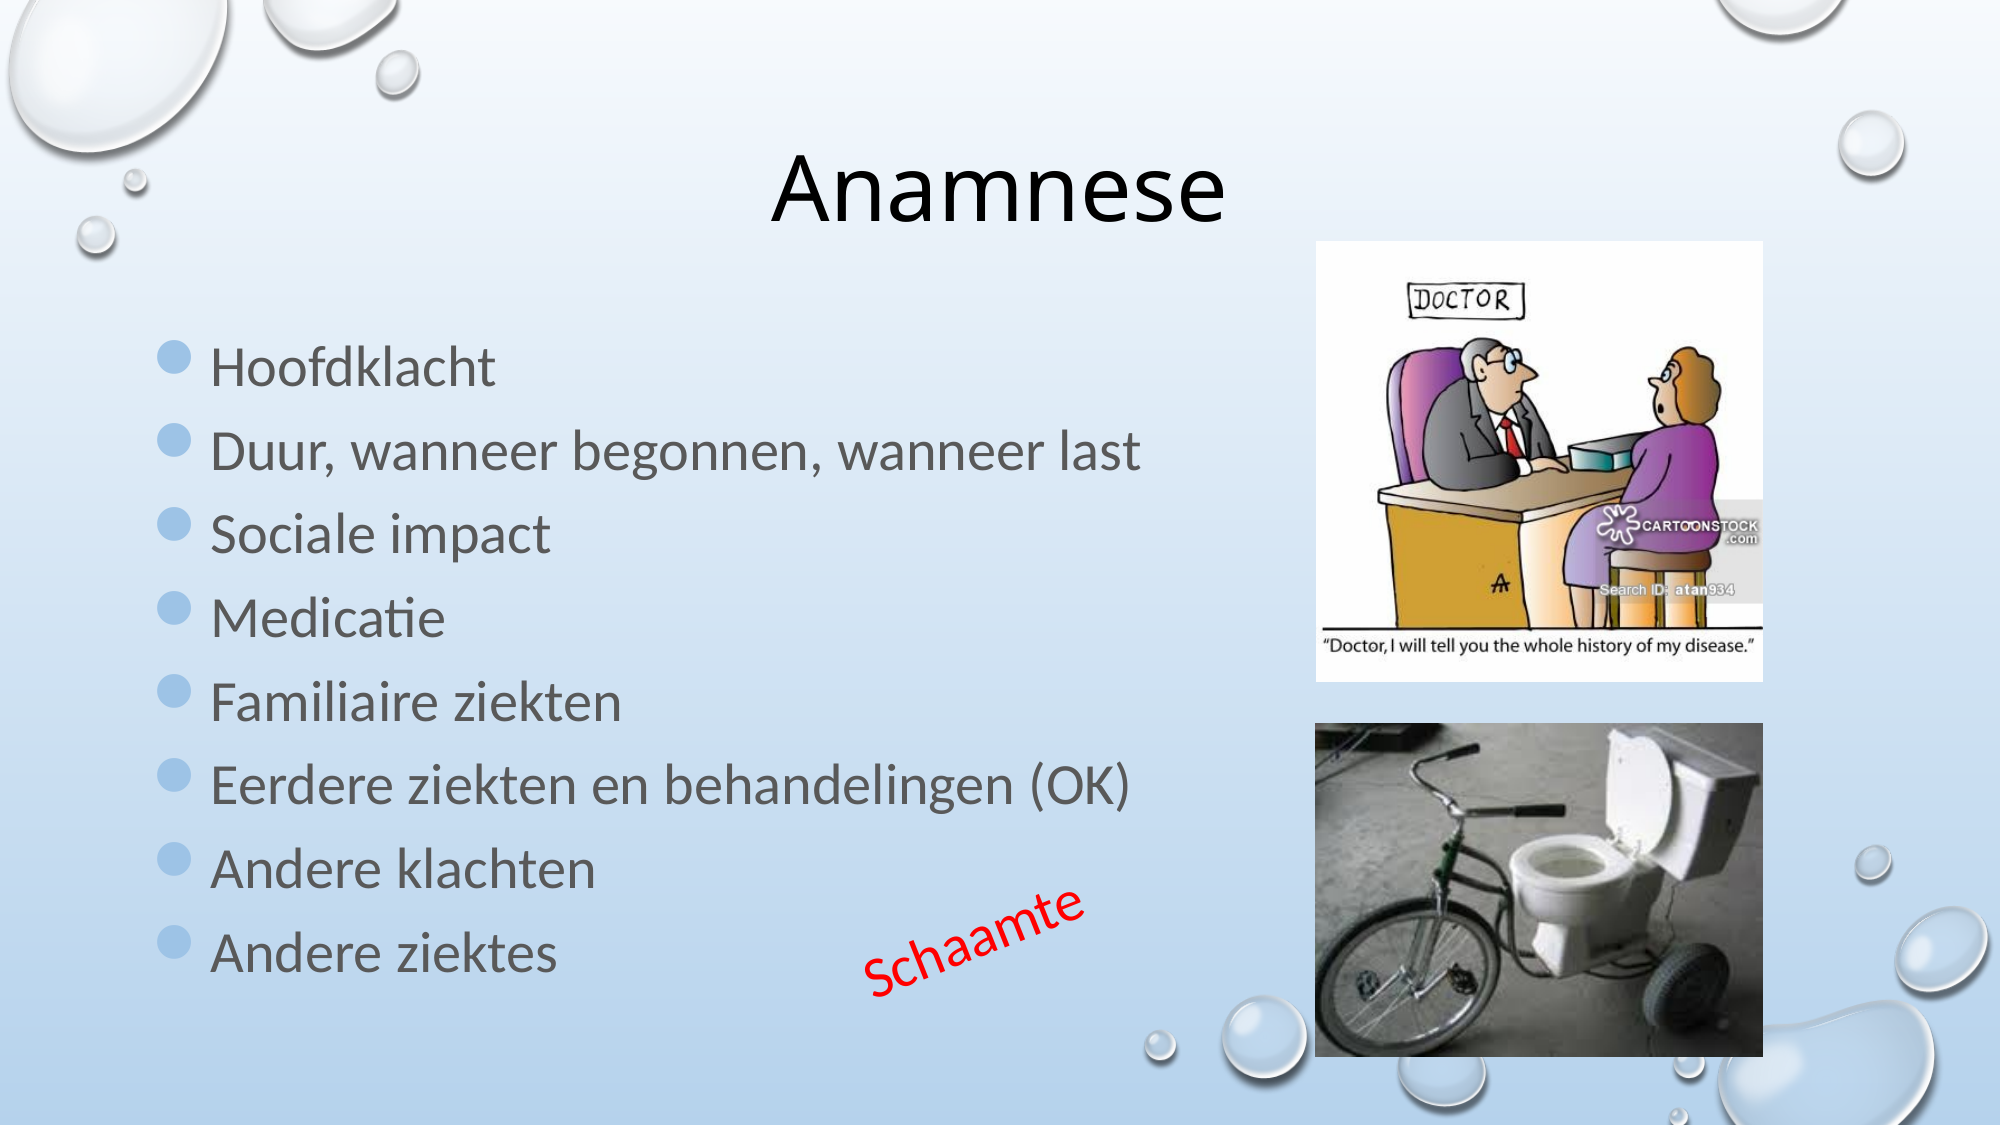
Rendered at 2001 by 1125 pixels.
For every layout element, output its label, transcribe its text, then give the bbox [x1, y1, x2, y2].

list Hoofdklacht Duur, wanneer begonnen, wanneer last Sociale impact Medicatie Familiaire ziekten Eerdere ziekten en behandelingen (OK) Andere klachten Andere ziektes [137, 328, 1863, 1043]
picture [0, 0, 2000, 1125]
title Anamnese [137, 83, 1863, 301]
text_box Schaamte [835, 847, 1110, 1024]
